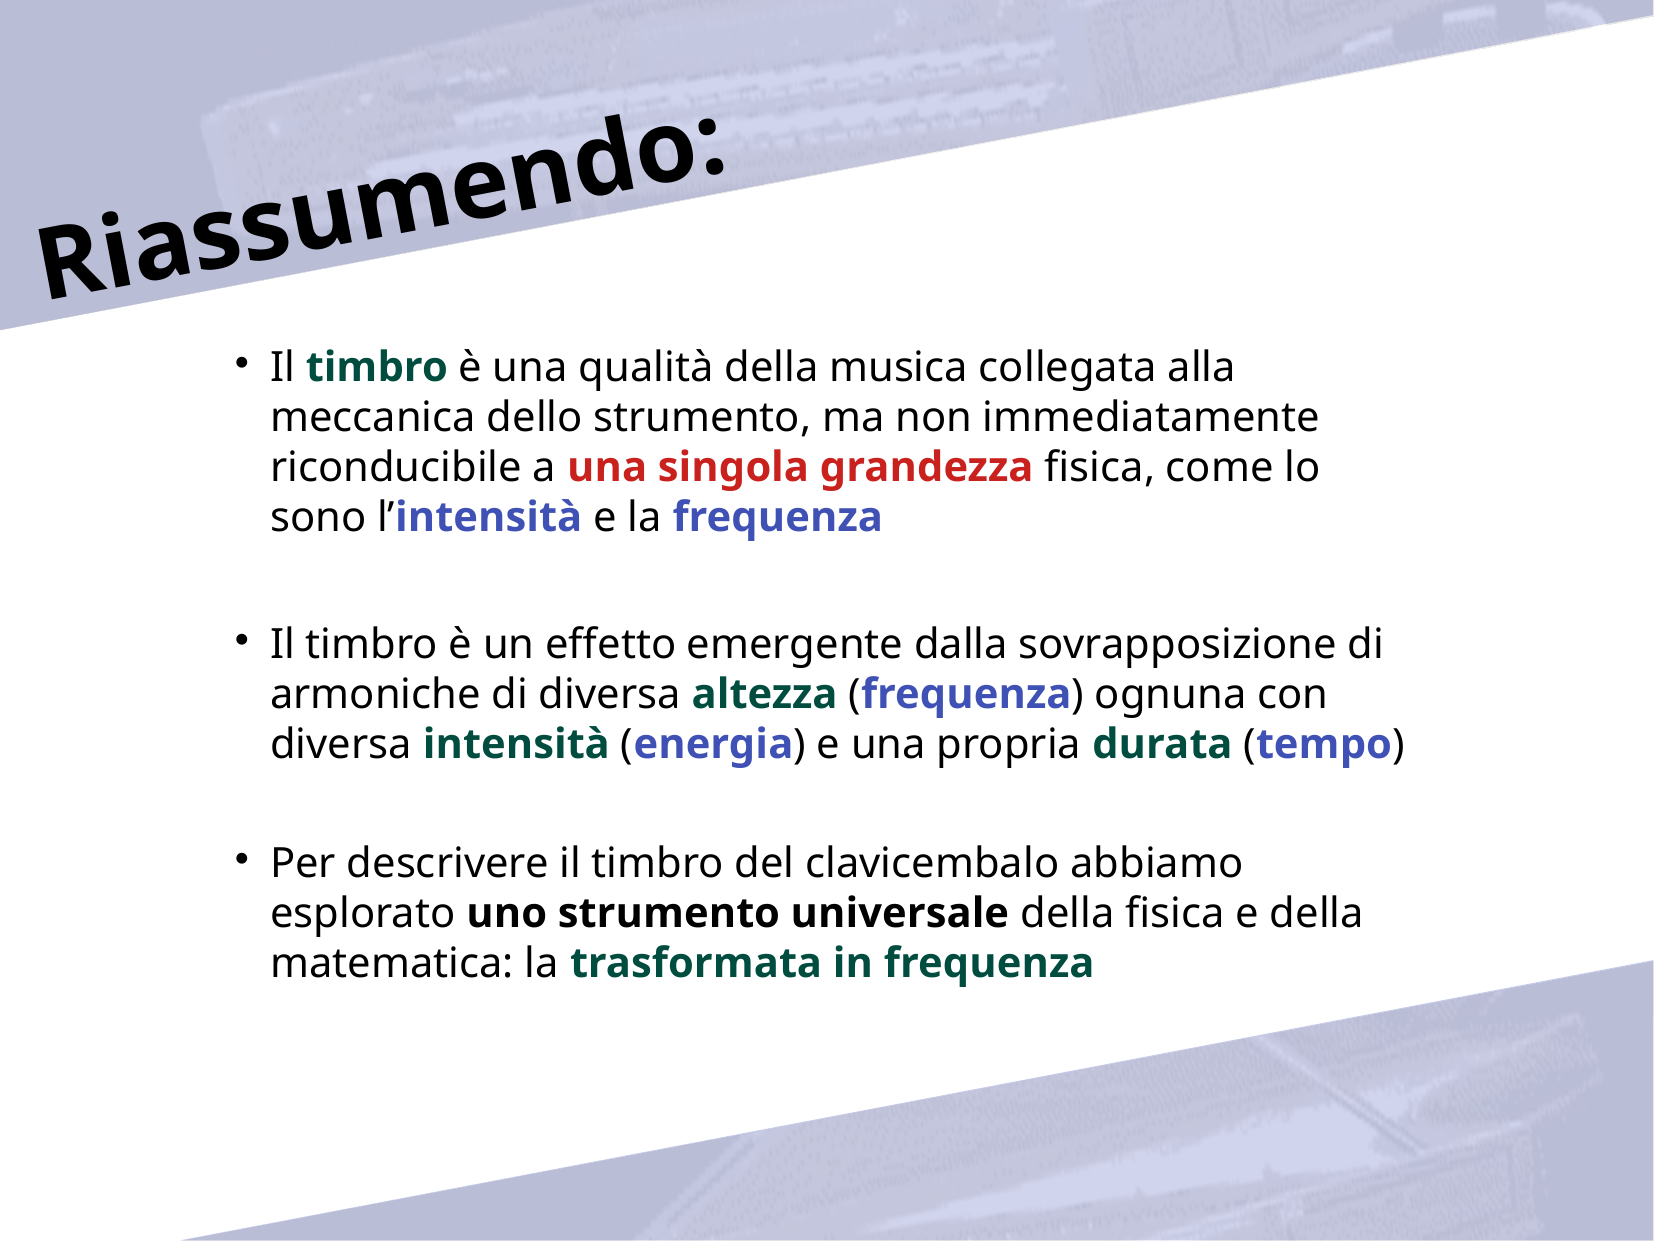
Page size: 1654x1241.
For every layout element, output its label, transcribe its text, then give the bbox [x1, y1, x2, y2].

text_box Riassumendo: [17, 0, 1518, 365]
text_box Per descrivere il timbro del clavicembalo abbiamo esplorato uno strumento universale della fisica e della matematica: la trasformata in frequenza [220, 828, 1434, 1016]
text_box Il timbro è un effetto emergente dalla sovrapposizione di armoniche di diversa altezza (frequenza) ognuna con diversa intensità (energia) e una propria durata (tempo) [220, 609, 1434, 797]
text_box Il timbro è una qualità della musica collegata alla meccanica dello strumento, ma non immediatamente riconducibile a una singola grandezza fisica, come lo sono l’intensità e la frequenza [219, 332, 1433, 570]
